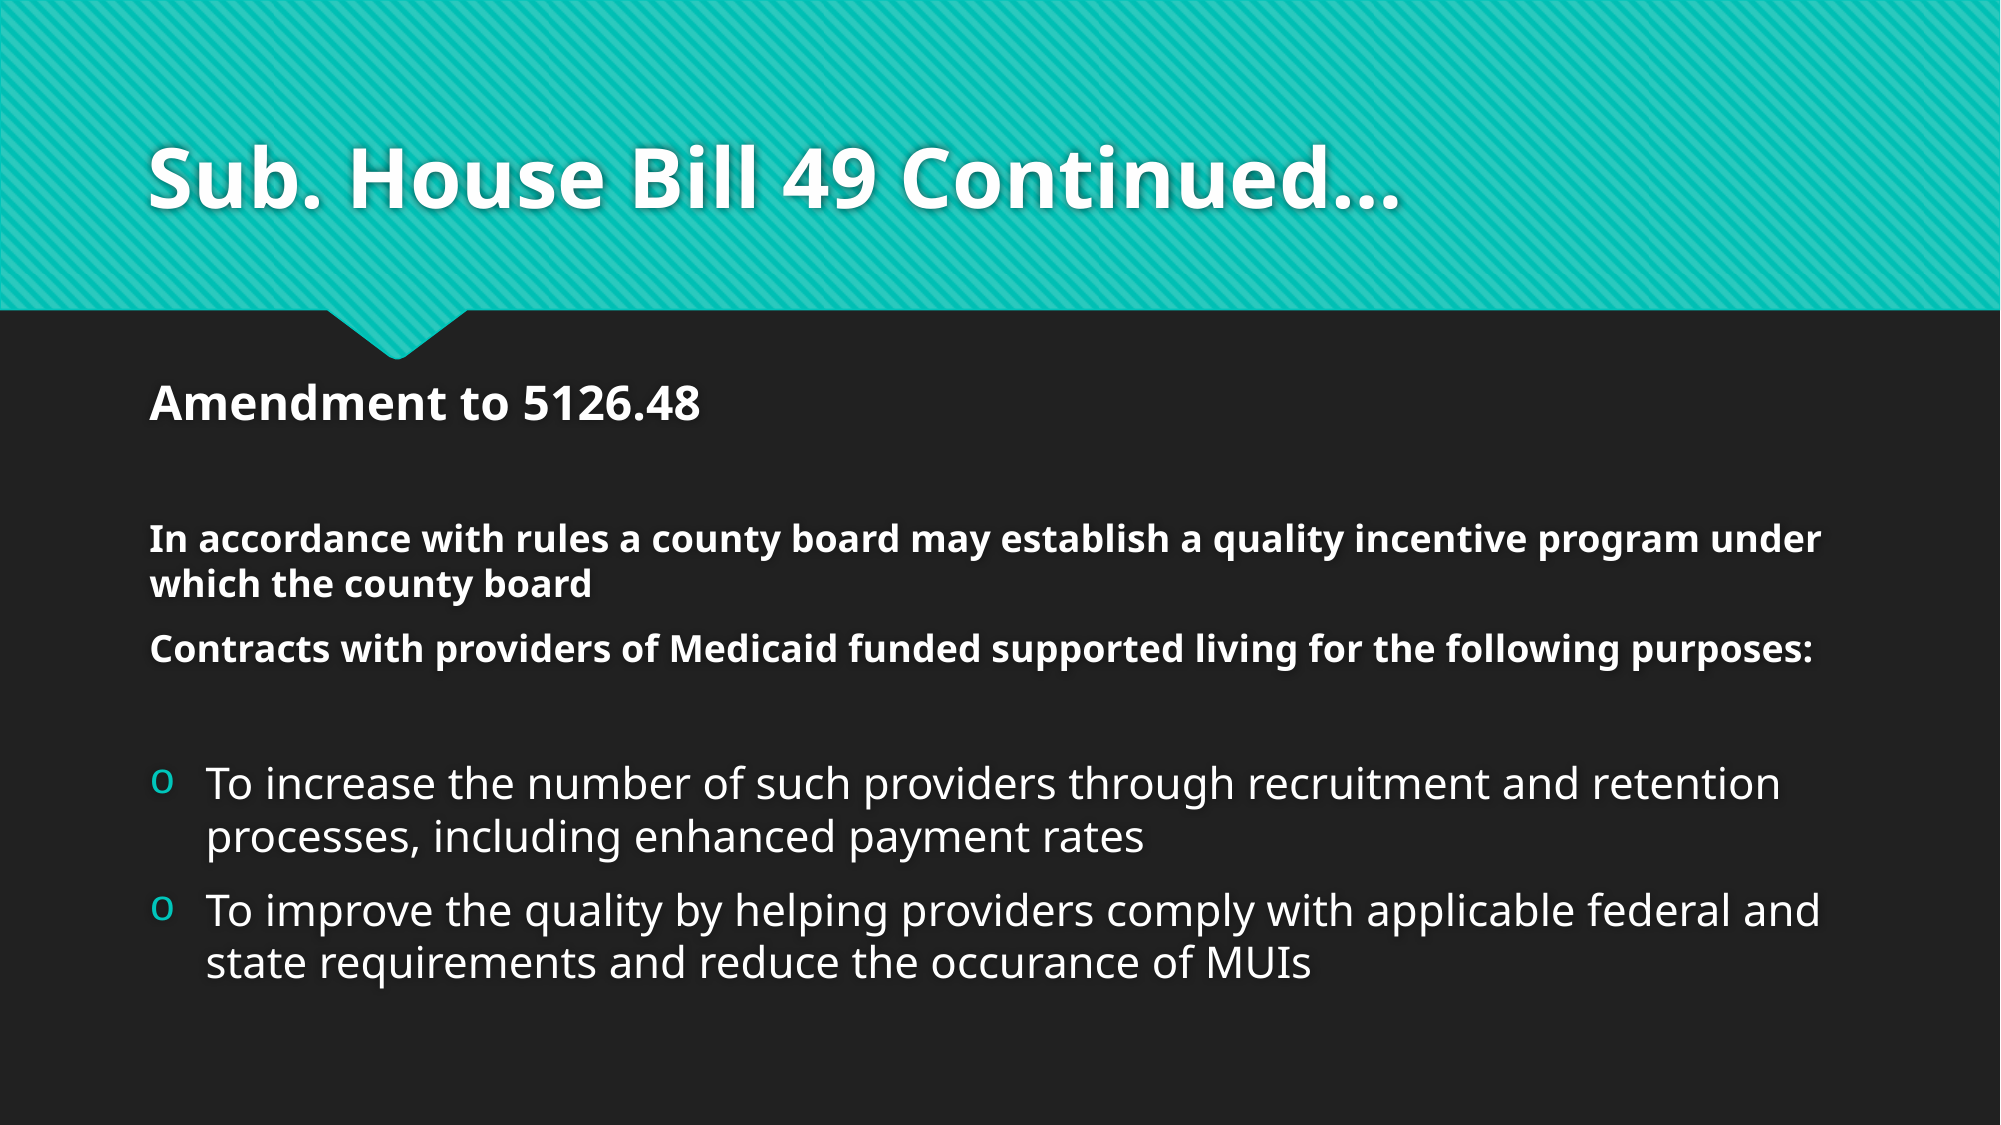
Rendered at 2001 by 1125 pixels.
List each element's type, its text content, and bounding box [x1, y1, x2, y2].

list Amendment to 5126.48 In accordance with rules a county board may establish a quality incentive program under which the county board Contracts with providers of Medicaid funded supported living for the following purposes: To increase the number of such providers through recruitment and retention processes, including enhanced payment rates To improve the quality by helping providers comply with applicable federal and state requirements and reduce the occurance of MUIs [134, 364, 1866, 1022]
title Sub. House Bill 49 Continued… [132, 73, 1868, 233]
